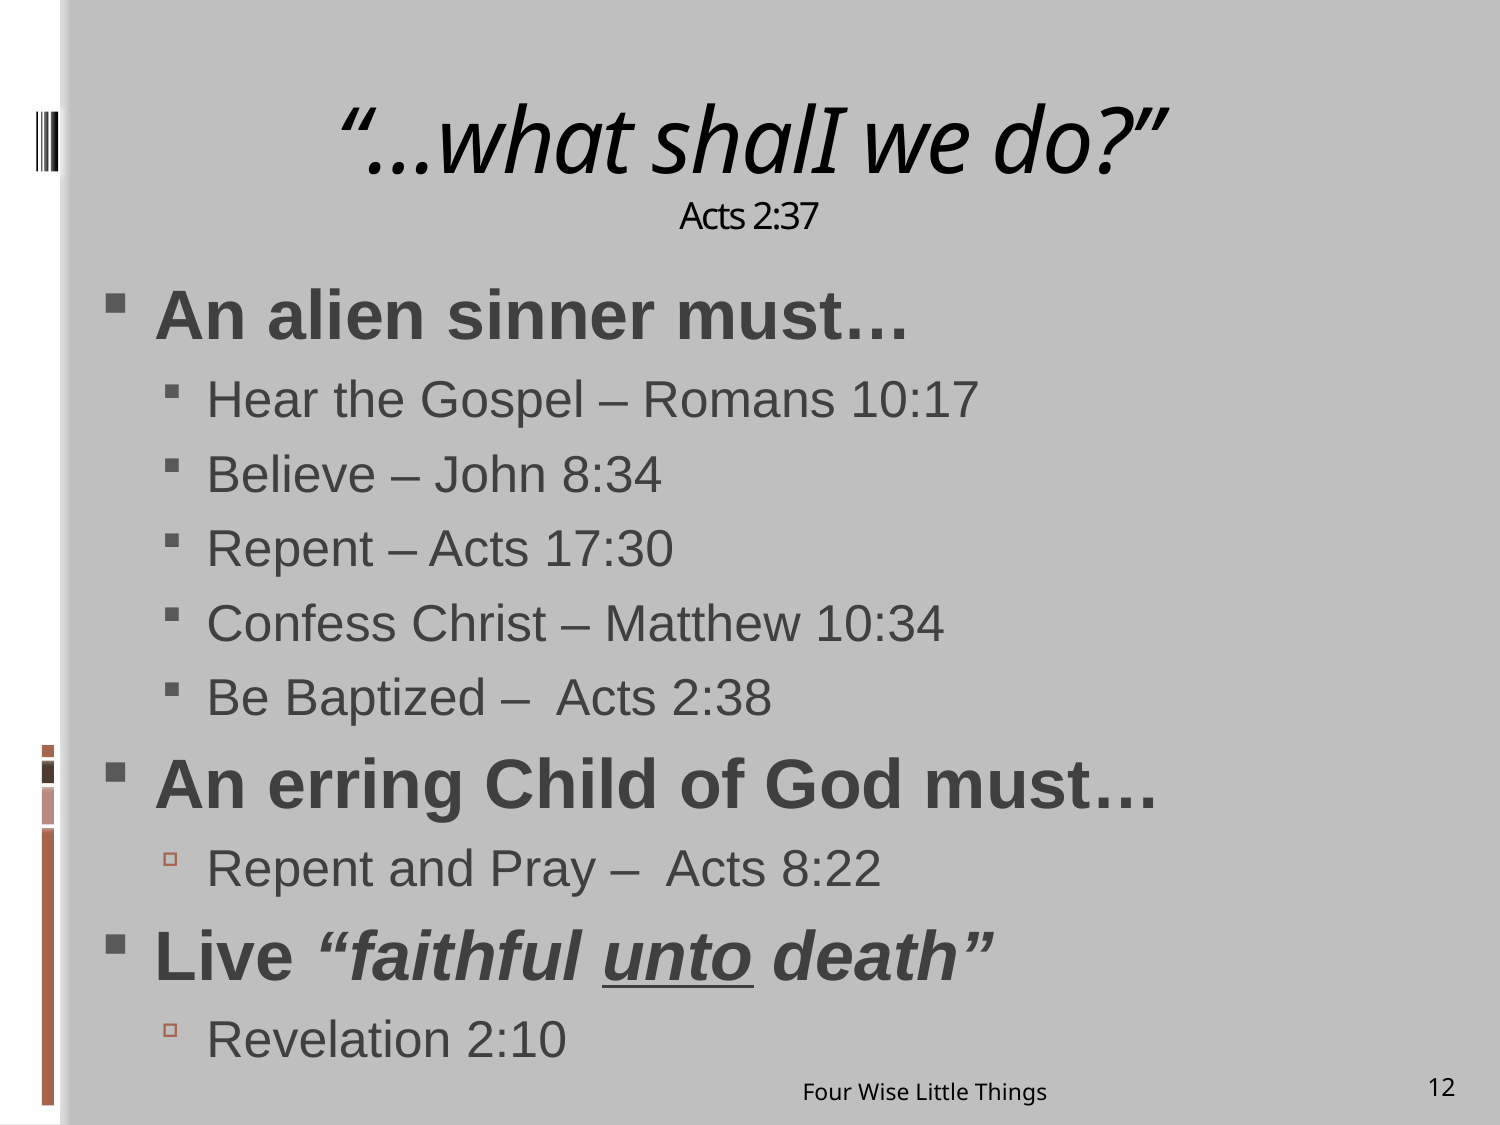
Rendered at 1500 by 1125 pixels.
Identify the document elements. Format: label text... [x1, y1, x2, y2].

list An alien sinner must… Hear the Gospel – Romans 10:17 Believe – John 8:34 Repent – Acts 17:30 Confess Christ – Matthew 10:34 Be Baptized – Acts 2:38 An erring Child of God must… Repent and Pray – Acts 8:22 Live “faithful unto death” Revelation 2:10 [75, 262, 1450, 1075]
slide_number 12 [1412, 1052, 1488, 1113]
footer Four Wise Little Things [150, 1052, 1063, 1113]
title “…what shalI we do?” Acts 2:37 [150, 75, 1350, 263]
